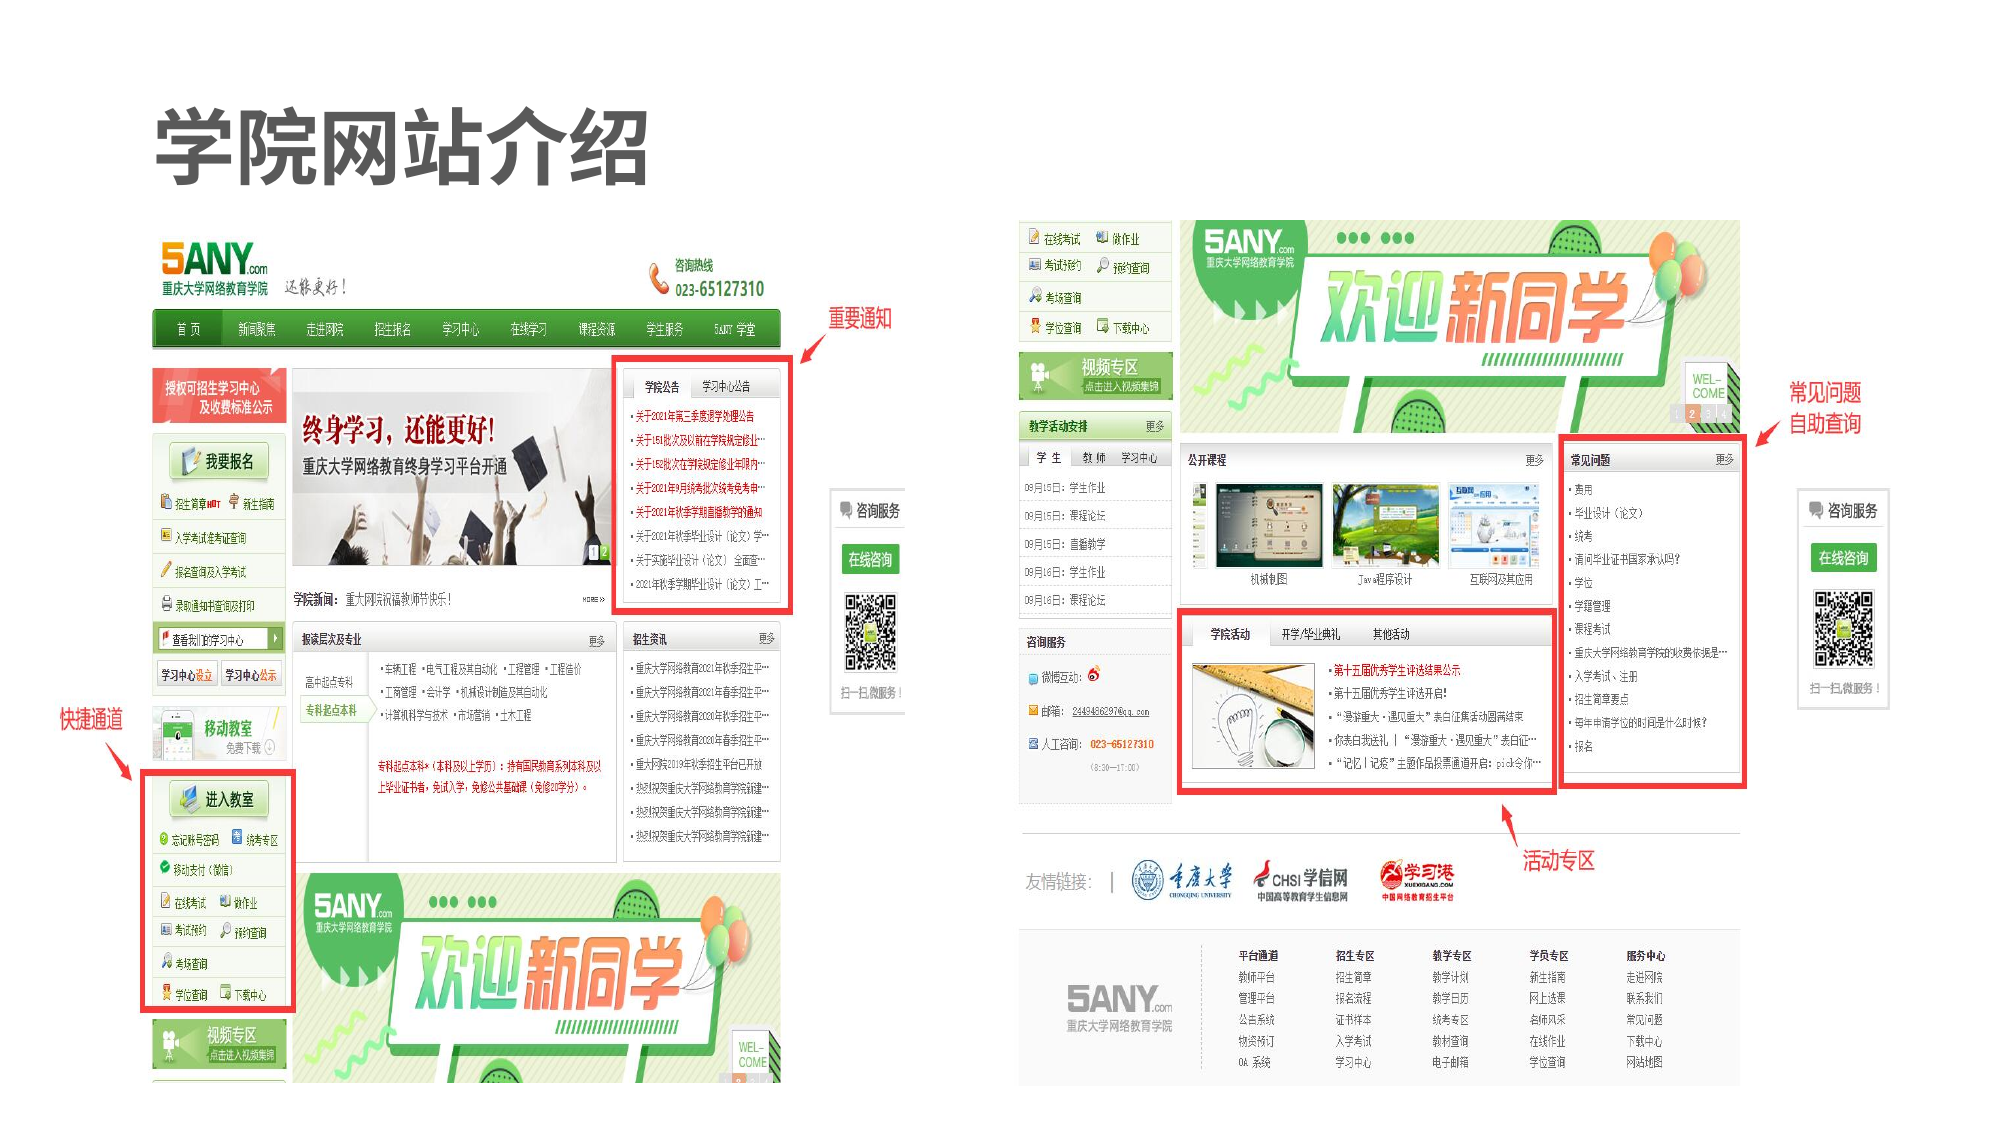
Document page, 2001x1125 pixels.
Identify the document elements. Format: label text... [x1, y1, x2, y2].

picture [43, 220, 1894, 1086]
title 学院网站介绍 [137, 42, 1863, 220]
